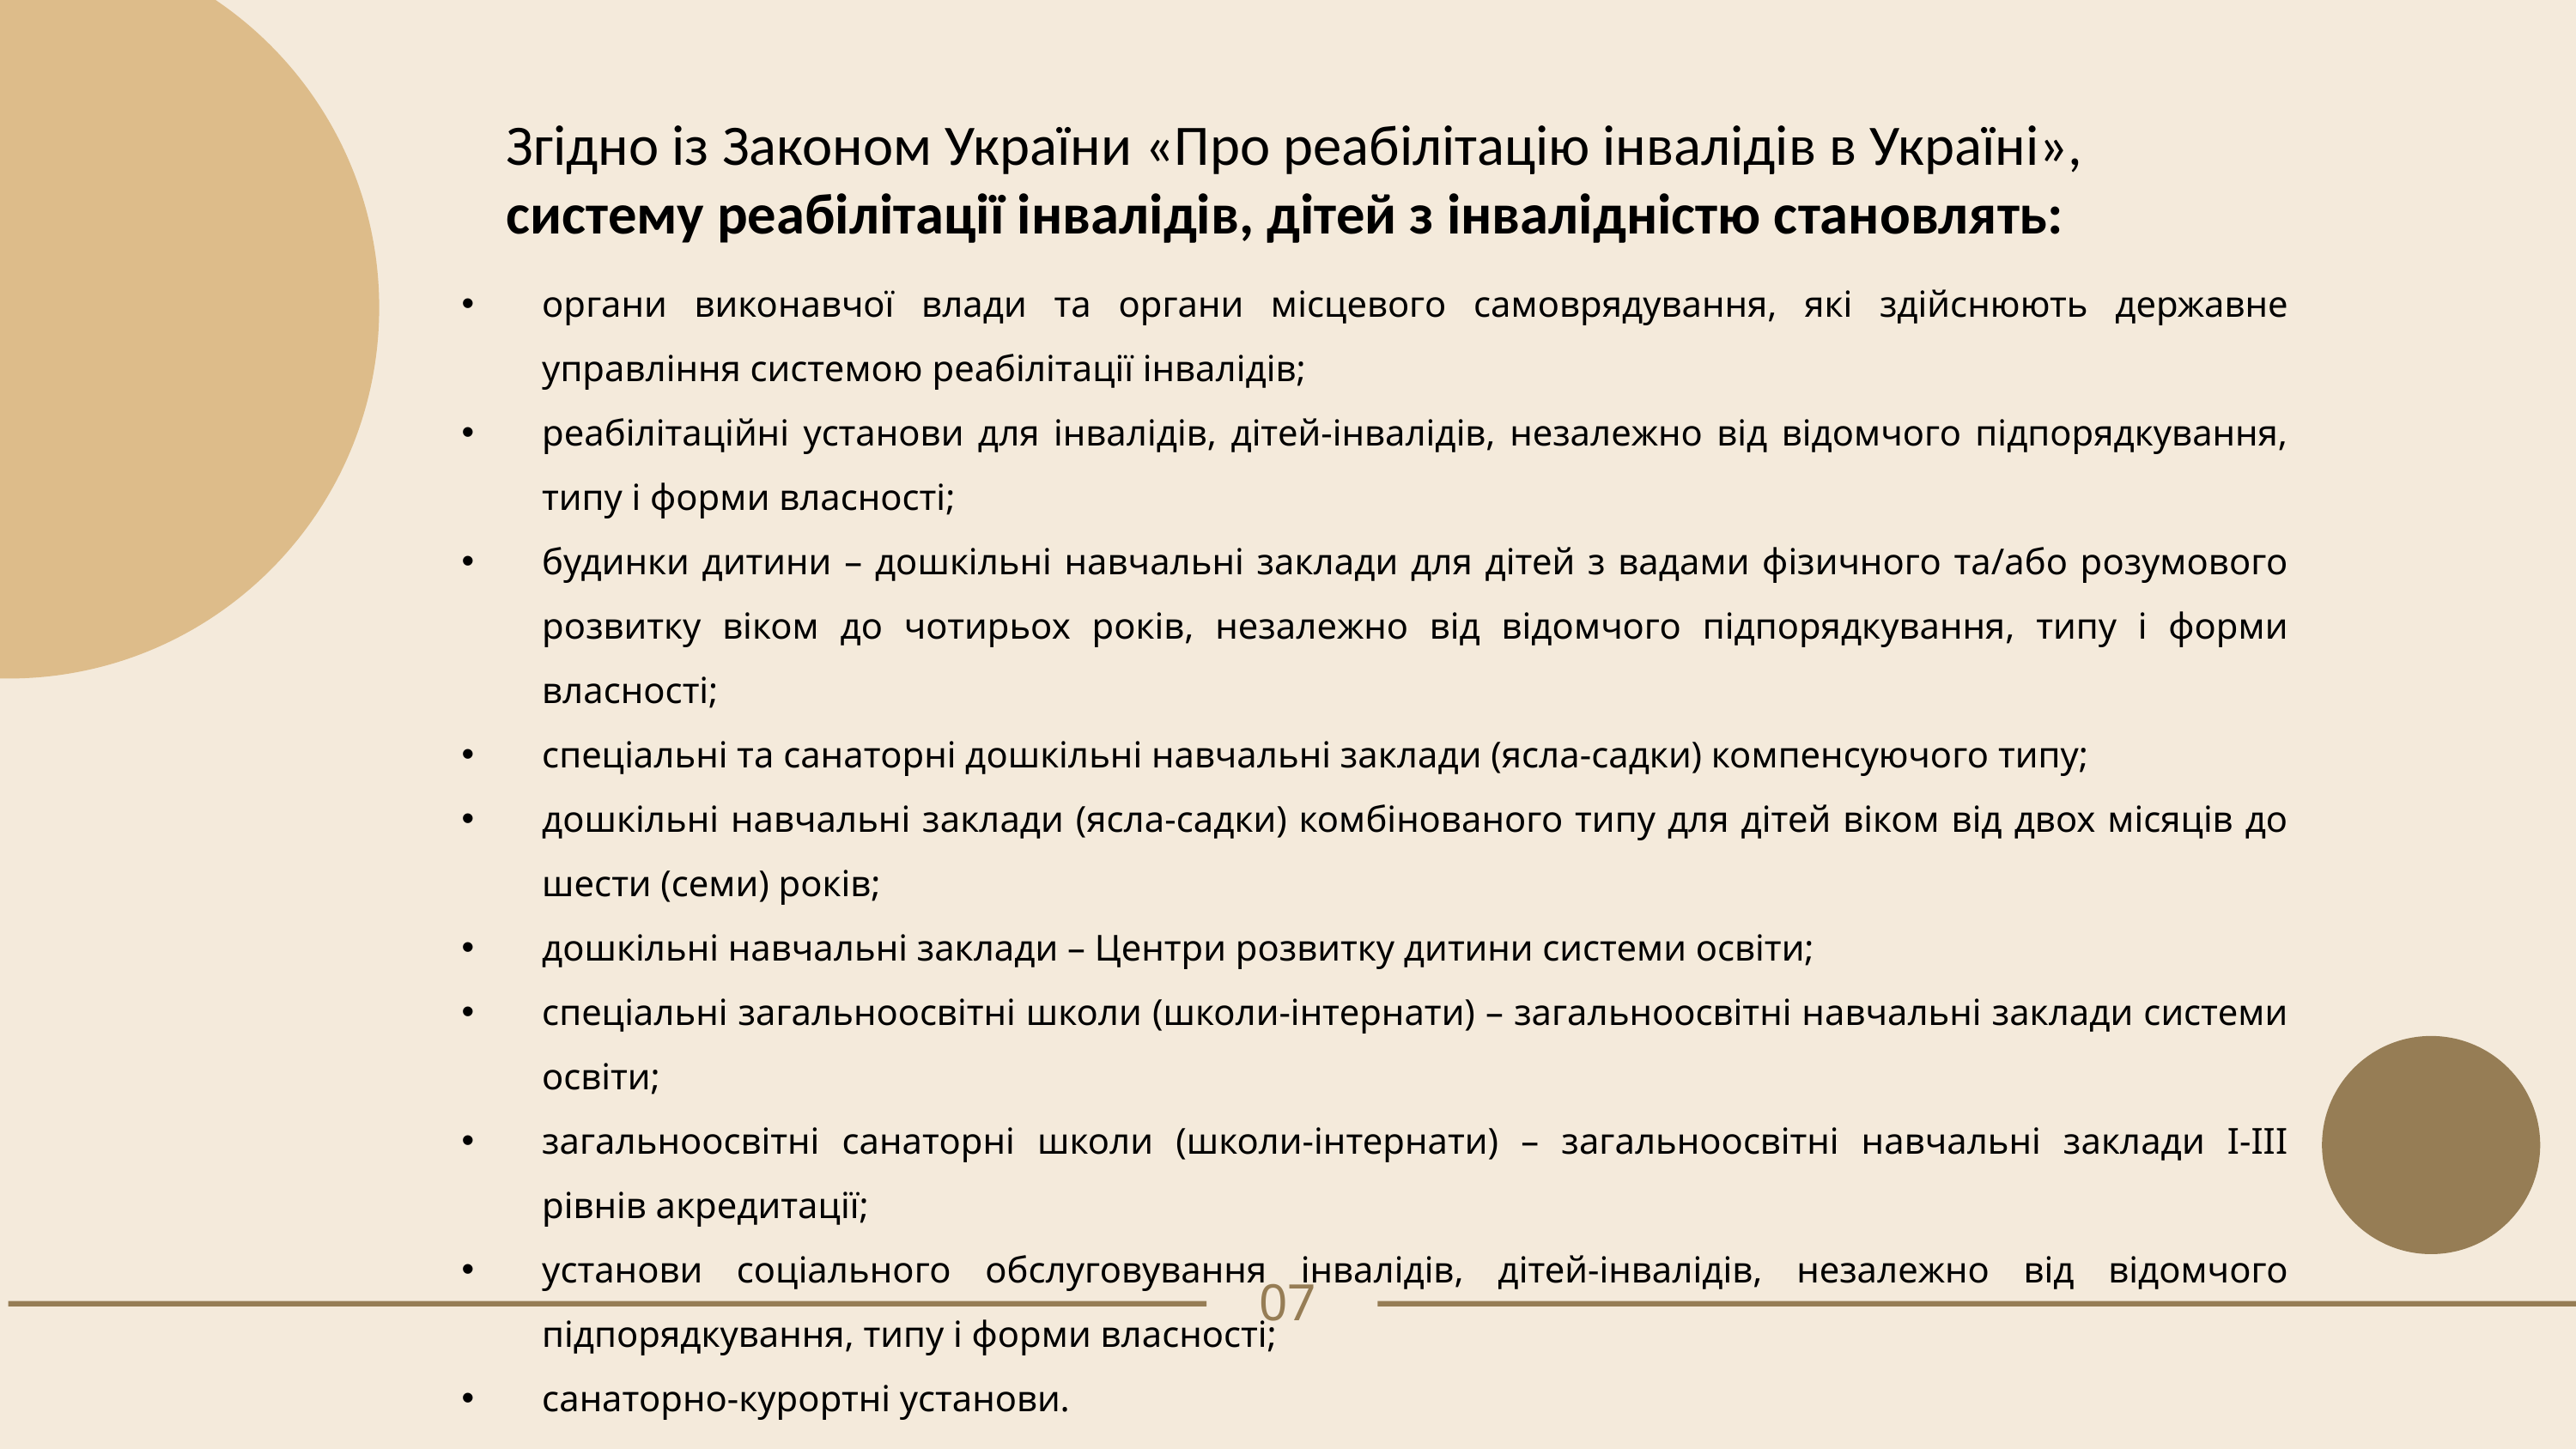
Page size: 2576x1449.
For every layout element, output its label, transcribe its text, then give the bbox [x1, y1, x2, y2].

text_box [0, 0, 380, 679]
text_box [2321, 1035, 2541, 1255]
text_box органи виконавчої влади та органи місцевого самоврядування, які здійснюють державне управління системою реабілітації інвалідів; реабілітаційні установи для інвалідів, дітей-інвалідів, незалежно від відомчого підпорядкування, типу і форми власності; будинки дитини – дошкільні навчальні заклади для дітей з вадами фізичного та/або розумового розвитку віком до чотирьох років, незалежно від відомчого підпорядкування, типу і форми власності; спеціальні та санаторні дошкільні навчальні заклади (ясла-садки) компенсуючого типу; дошкільні навчальні заклади (ясла-садки) комбінованого типу для дітей віком від двох місяців до шести (семи) років; дошкільні навчальні заклади – Центри розвитку дитини системи освіти; спеціальні загальноосвітні школи (школи-інтернати) – загальноосвітні навчальні заклади системи освіти; загальноосвітні санаторні школи (школи-інтернати) – загальноосвітні навчальні заклади I-III рівнів акредитації; установи соціального обслуговування інвалідів, дітей-інвалідів, незалежно від відомчого підпорядкування, типу і форми власності; санаторно-курортні установи. [448, 253, 2301, 1426]
text_box Згідно із Законом України «Про реабілітацію інвалідів в Україні», систему реабілітації інвалідів, дітей з інвалідністю становлять: [494, 101, 2201, 252]
